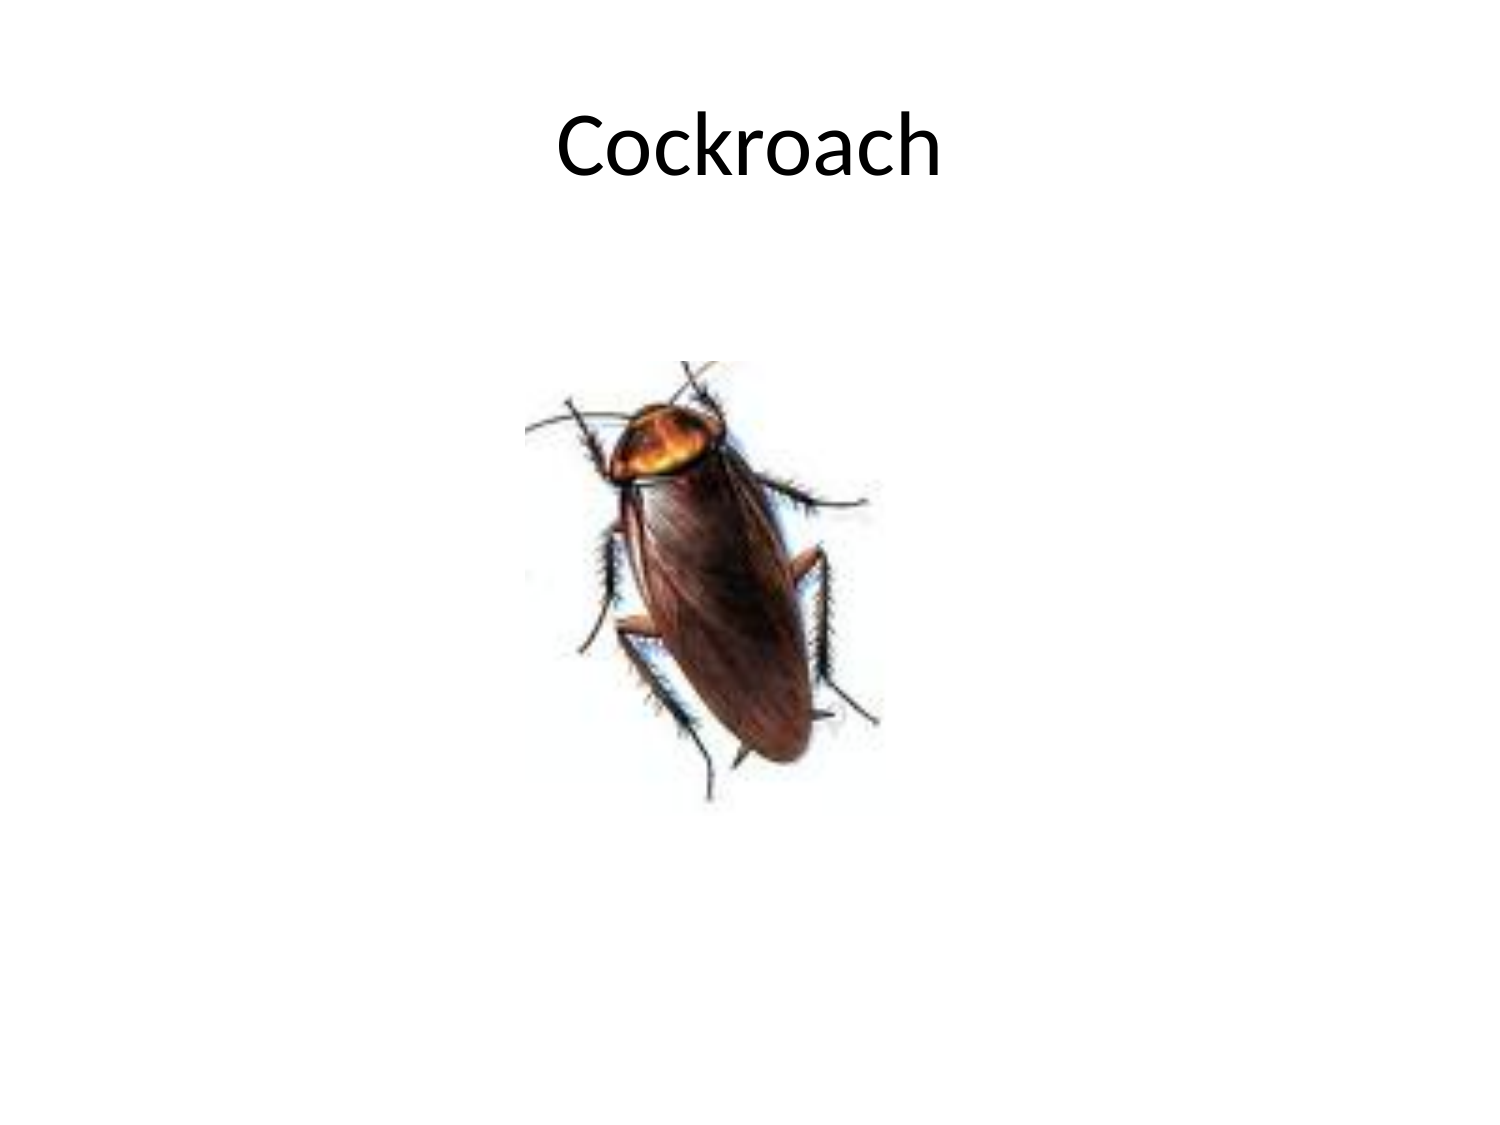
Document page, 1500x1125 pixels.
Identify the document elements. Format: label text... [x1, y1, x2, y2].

title Cockroach [75, 45, 1425, 233]
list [524, 361, 901, 816]
